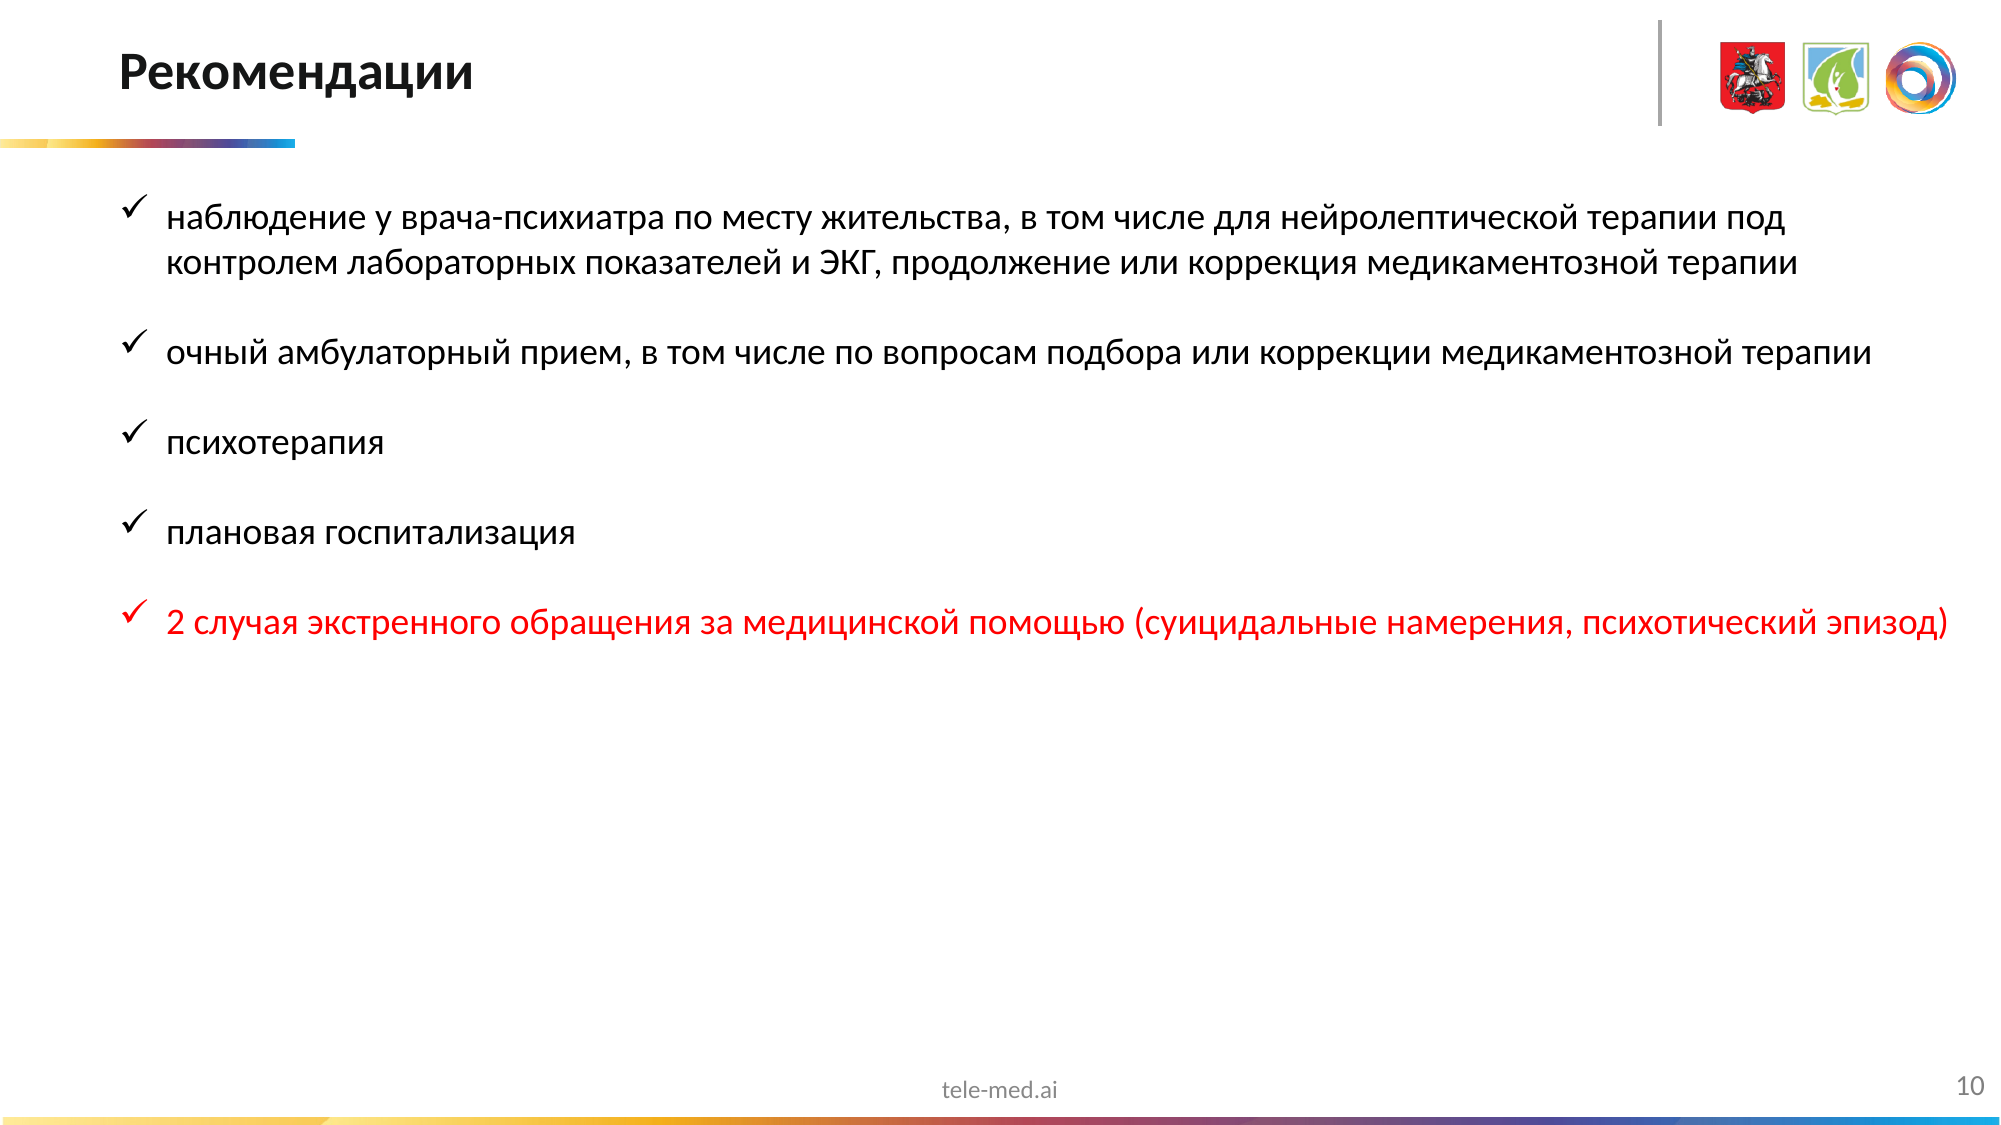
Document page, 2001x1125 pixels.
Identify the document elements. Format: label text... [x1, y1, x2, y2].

picture [1720, 28, 1968, 127]
picture [0, 139, 295, 148]
text_box наблюдение у врача-психиатра по месту жительства, в том числе для нейролептической терапии под контролем лабораторных показателей и ЭКГ, продолжение или коррекция медикаментозной терапии очный амбулаторный прием, в том числе по вопросам подбора или коррекции медикаментозной терапии психотерапия плановая госпитализация 2 случая экстренного обращения за медицинской помощью (суицидальные намерения, психотический эпизод) [104, 184, 1971, 650]
text_box tele-med.ai [669, 1066, 1330, 1111]
slide_number 10 [1718, 1053, 2000, 1115]
title Рекомендации [104, 0, 1594, 144]
picture [0, 1117, 2000, 1125]
